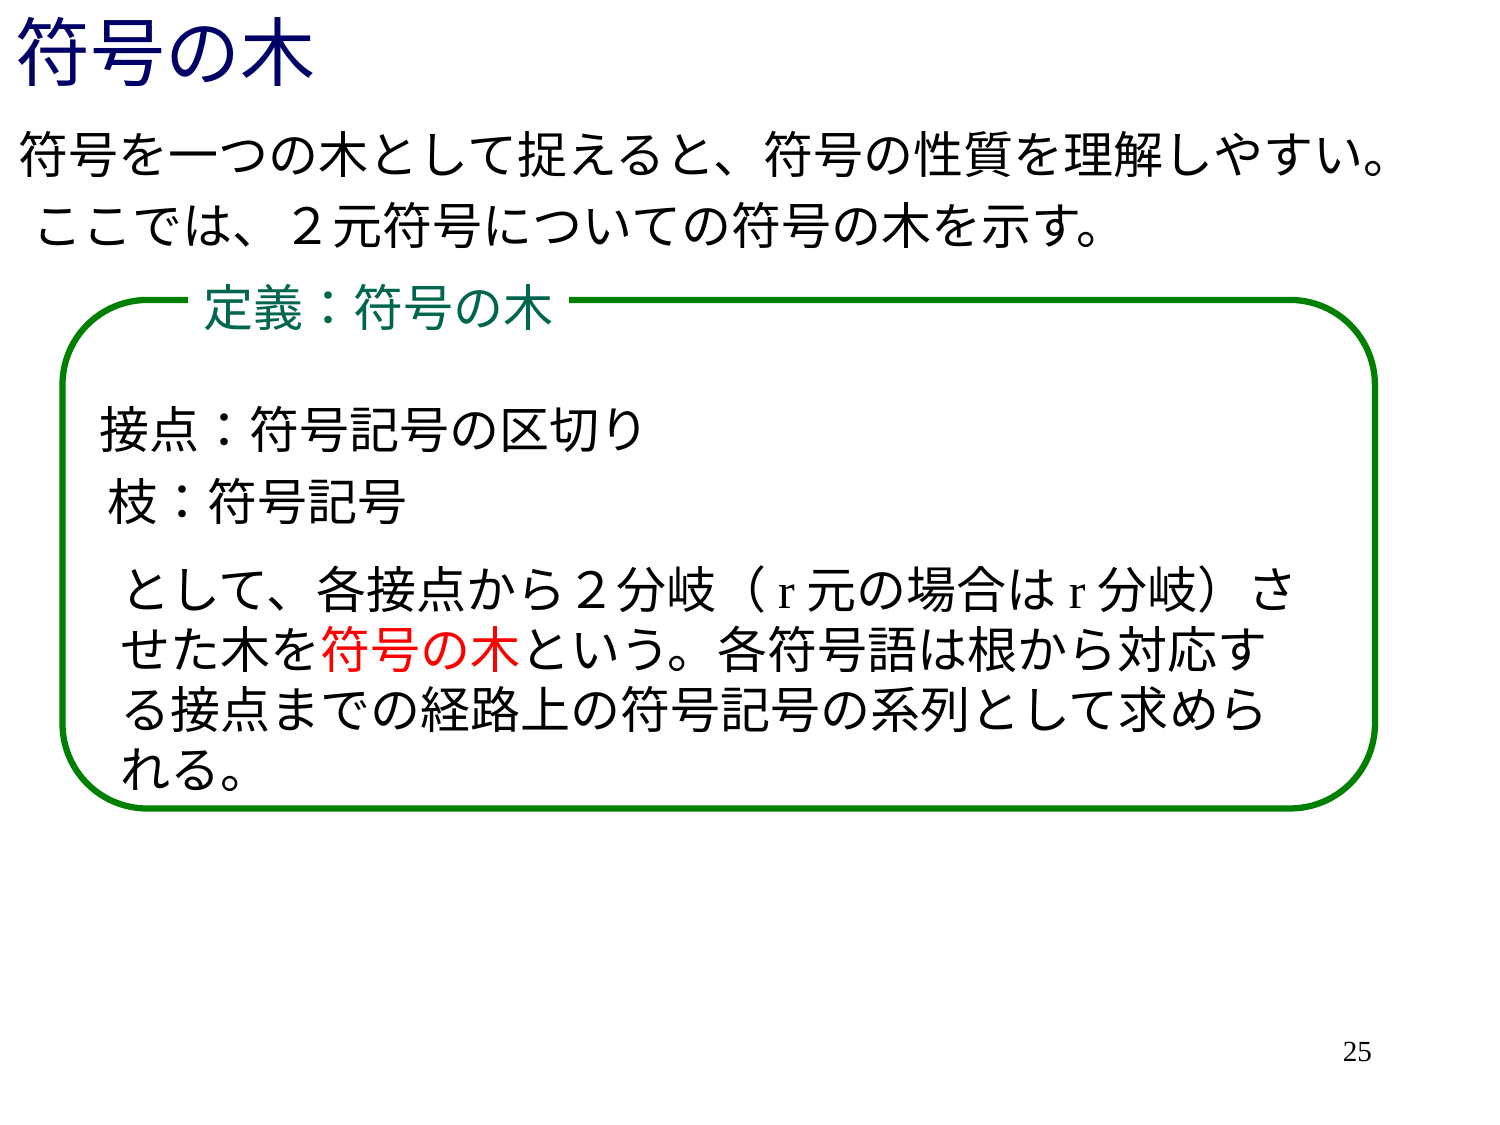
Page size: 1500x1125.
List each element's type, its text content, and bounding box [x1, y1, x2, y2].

text_box 符号を一つの木として捉えると、符号の性質を理解しやすい。 [3, 115, 1428, 191]
text_box ここでは、２元符号についての符号の木を示す。 [17, 187, 1141, 263]
text_box として、各接点から２分岐（r元の場合はr分岐）させた木を符号の木という。各符号語は根から対応する接点までの経路上の符号記号の系列として求められる。 [105, 550, 1321, 806]
text_box 接点：符号記号の区切り [84, 391, 664, 467]
text_box 定義：符号の木 [188, 269, 569, 345]
title 符号の木 [0, 0, 1500, 101]
text_box 枝：符号記号 [93, 463, 423, 538]
text_box [62, 299, 1375, 803]
slide_number 25 [1074, 1024, 1388, 1101]
